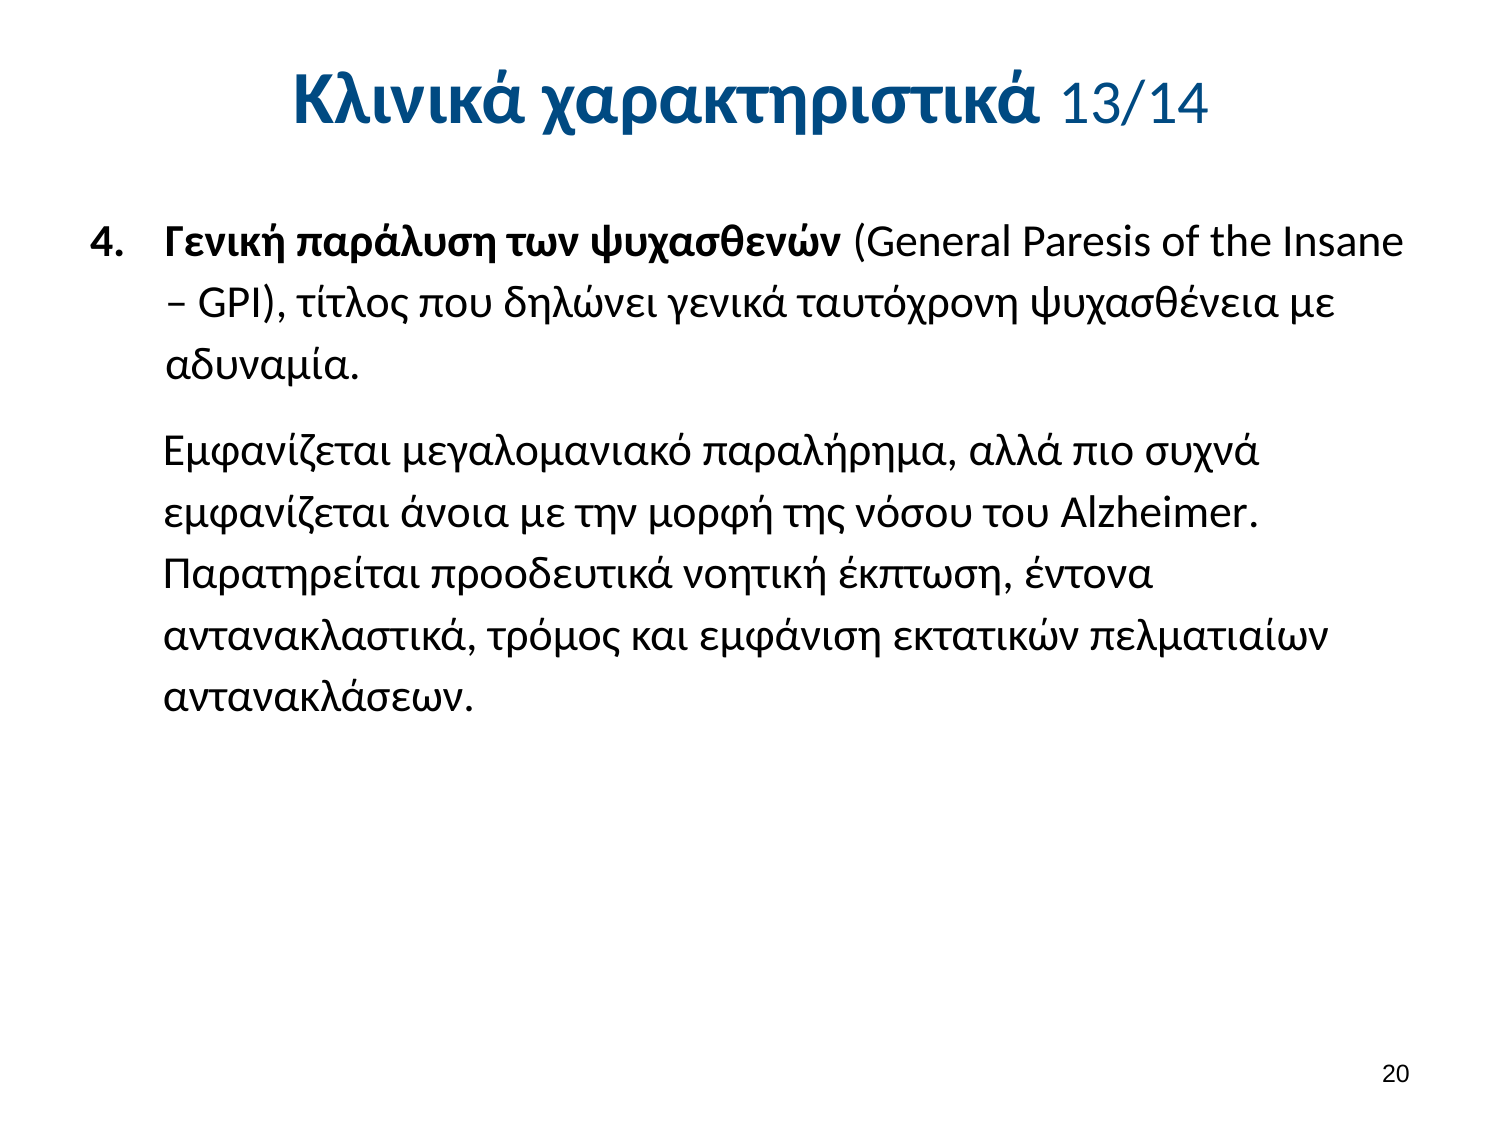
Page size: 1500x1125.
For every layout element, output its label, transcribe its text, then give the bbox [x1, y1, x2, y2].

title Κλινικά χαρακτηριστικά 13/14 [76, 19, 1427, 169]
slide_number 19 [1074, 1042, 1425, 1103]
list Γενική παράλυση των ψυχασθενών (General Paresis of the Insane – GPI), τίτλος που δηλώνει γενικά ταυτόχρονη ψυχασθένεια με αδυναμία. Εμφανίζεται μεγαλομανιακό παραλήρημα, αλλά πιο συχνά εμφανίζεται άνοια με την μορφή της νόσου του Alzheimer. Παρατηρείται προοδευτικά νοητική έκπτωση, έντονα αντανακλαστικά, τρόμος και εμφάνιση εκτατικών πελματιαίων αντανακλάσεων. [75, 196, 1425, 1024]
